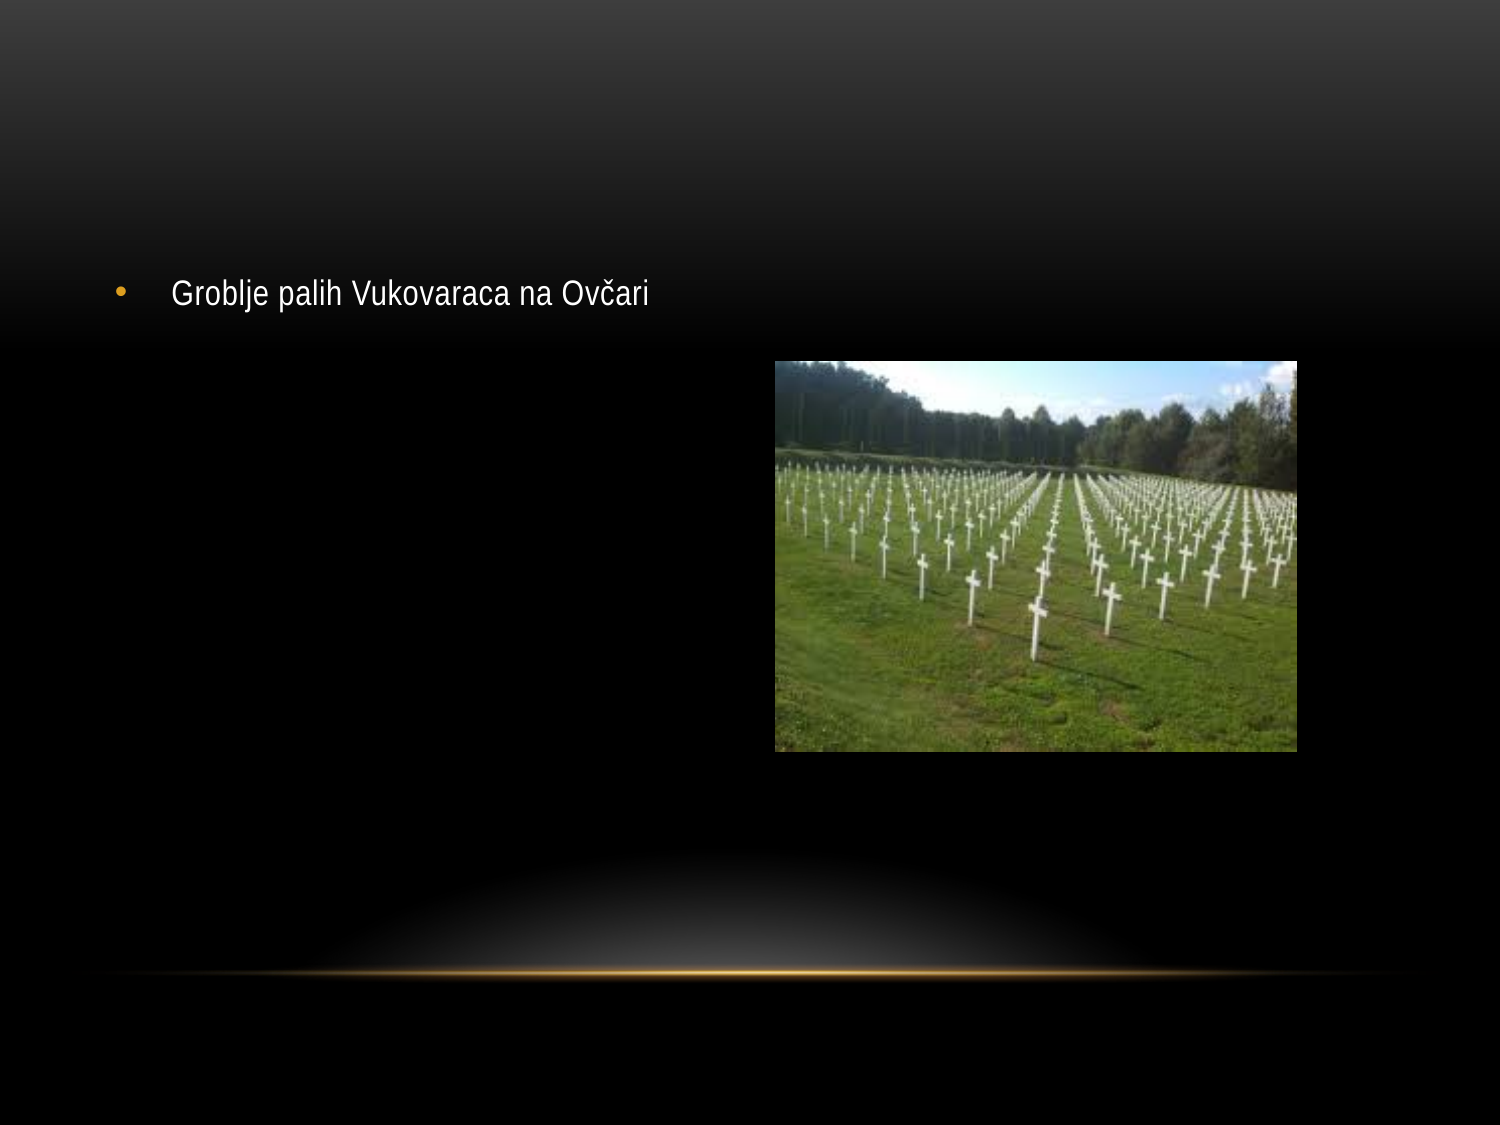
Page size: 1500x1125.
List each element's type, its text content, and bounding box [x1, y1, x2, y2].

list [775, 361, 1297, 752]
list Groblje palih Vukovaraca na Ovčari [99, 262, 713, 938]
picture [0, 0, 1500, 1125]
